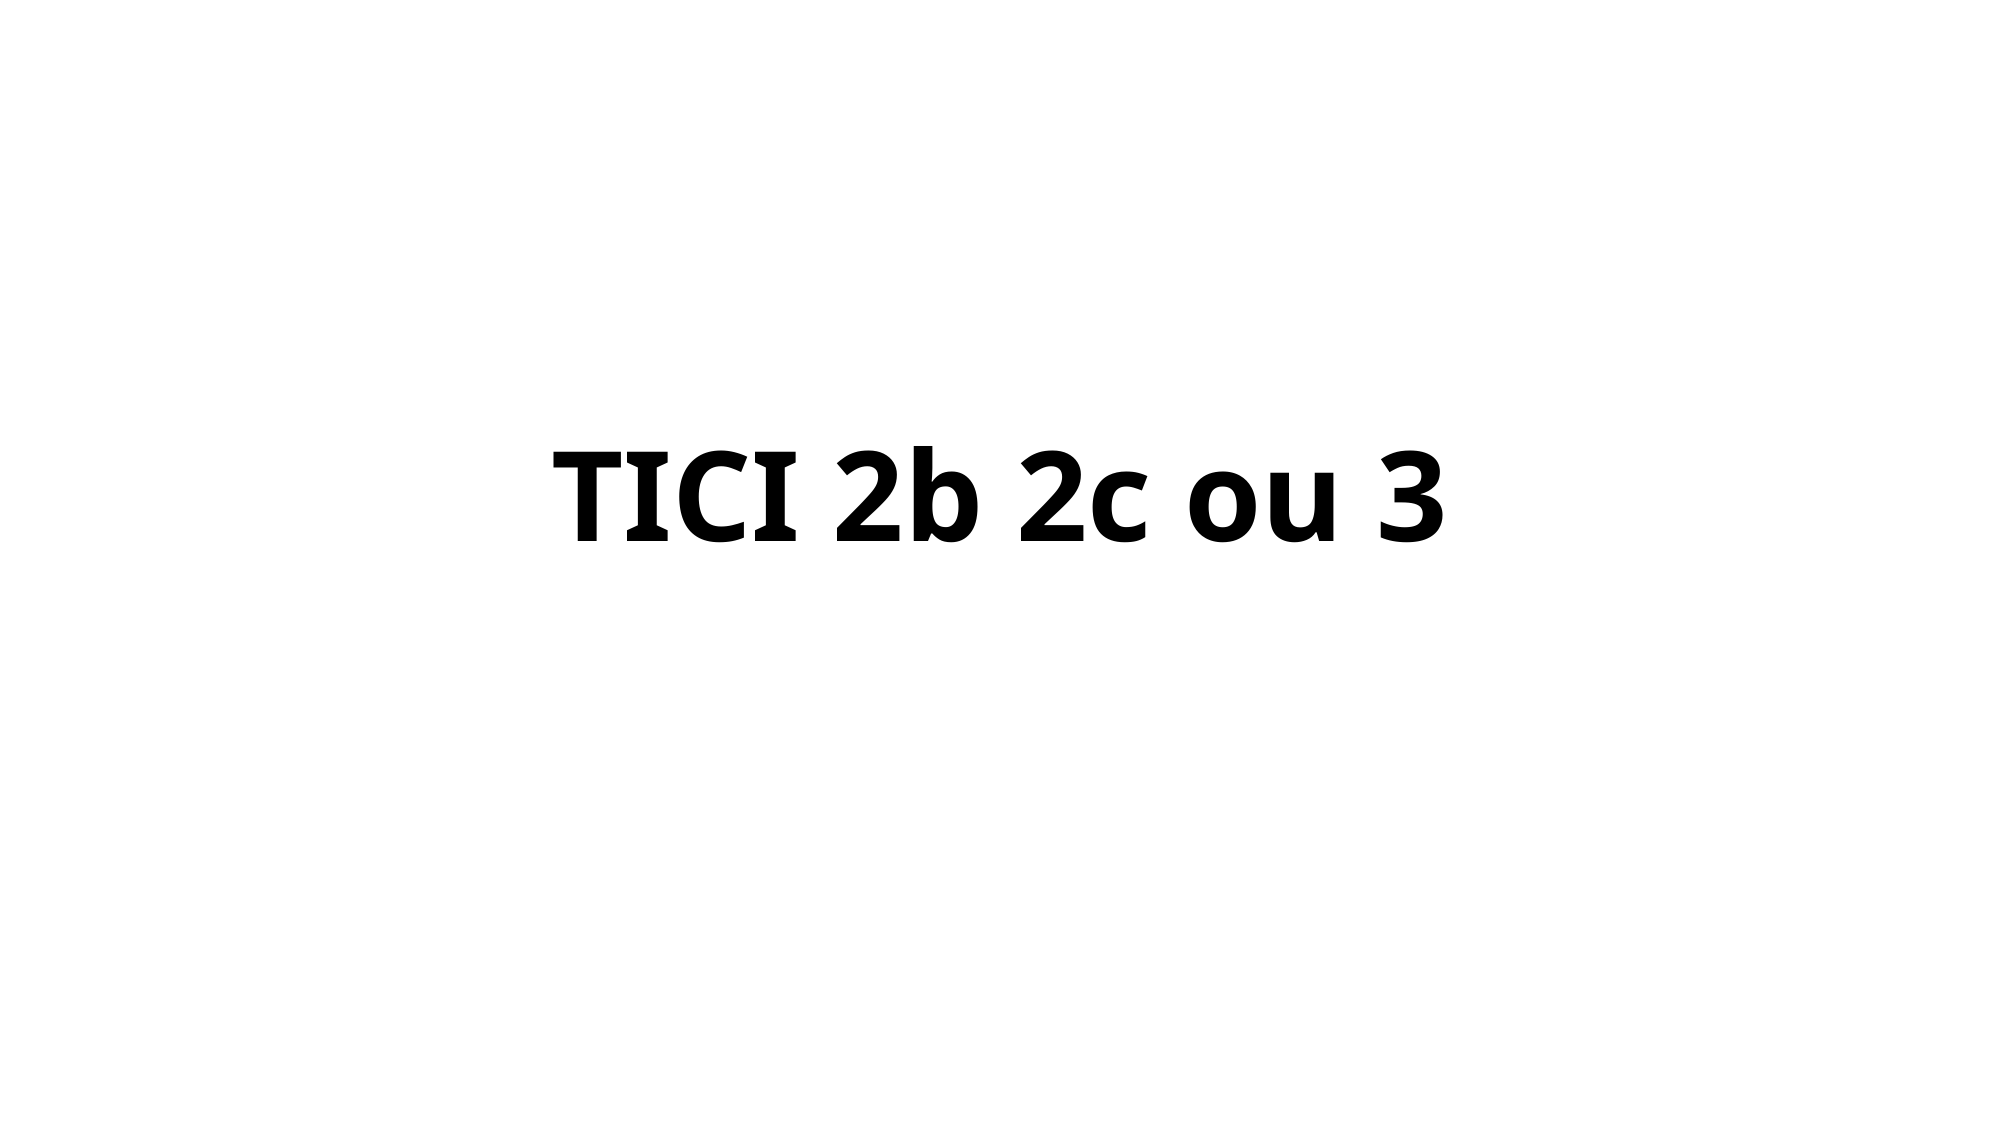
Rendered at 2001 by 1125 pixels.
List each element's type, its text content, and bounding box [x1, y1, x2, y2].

title TICI 2b 2c ou 3 [249, 184, 1750, 576]
